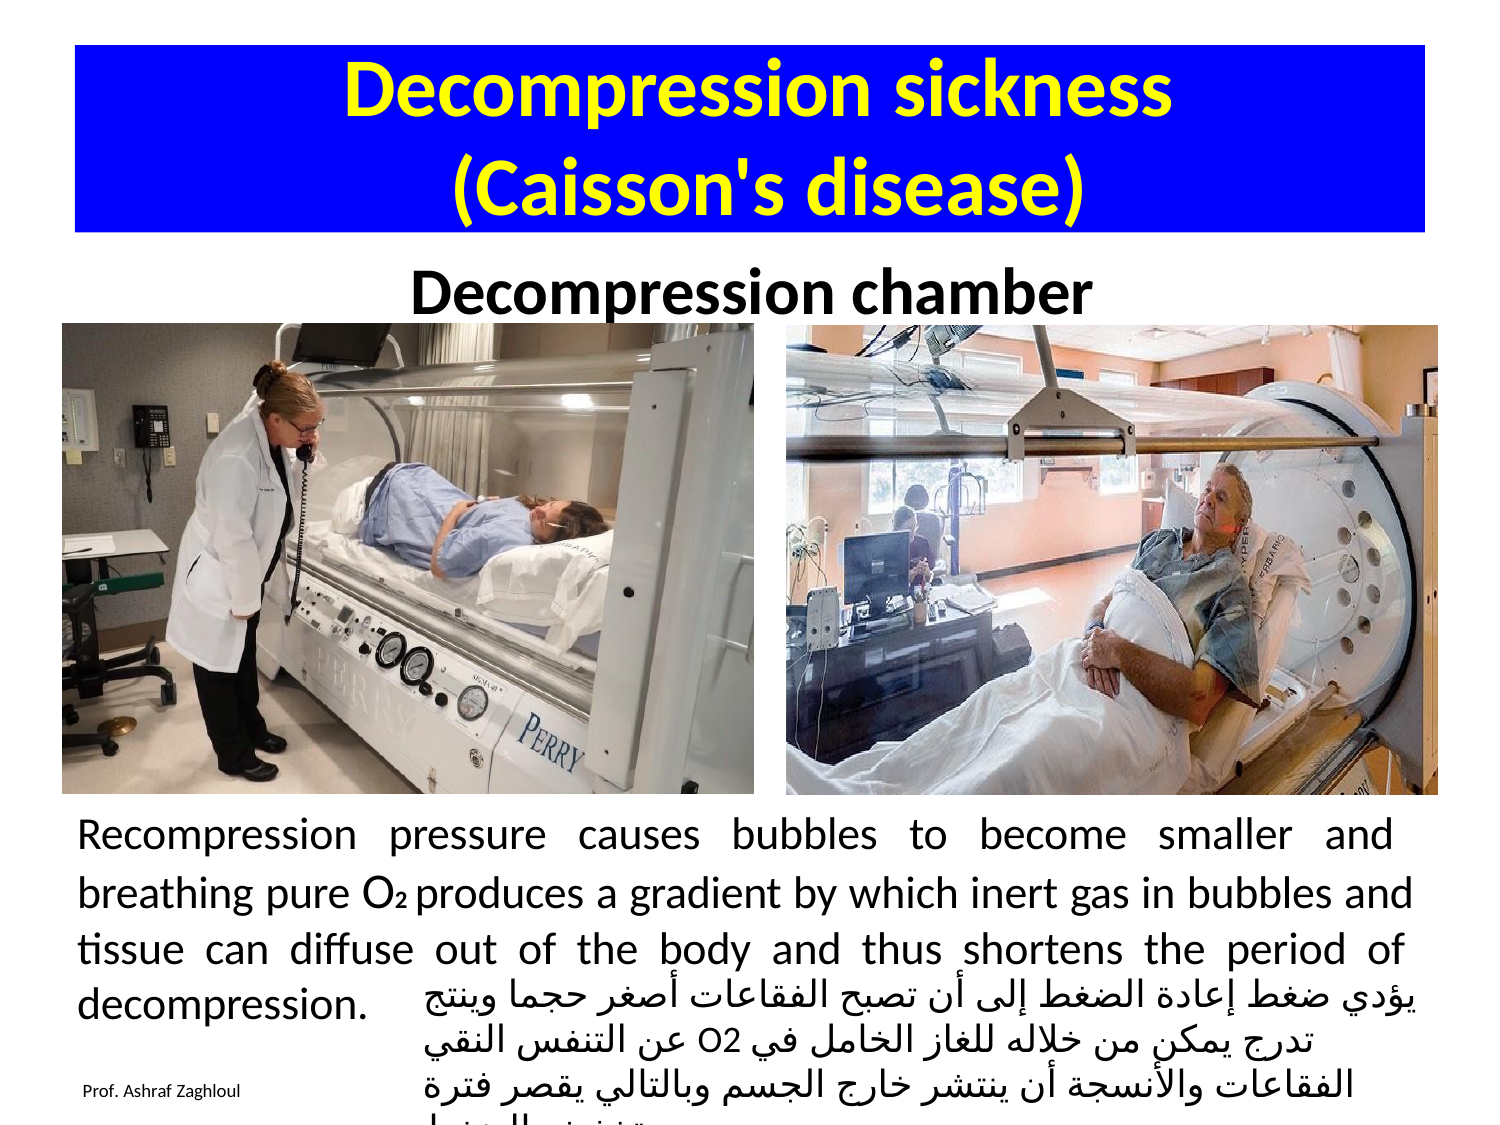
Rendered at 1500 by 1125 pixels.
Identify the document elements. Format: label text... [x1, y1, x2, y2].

picture [786, 324, 1438, 796]
text_box يؤدي ضغط إعادة الضغط إلى أن تصبح الفقاعات أصغر حجما وينتج عن التنفس النقي O2 تدرج يمكن من خلاله للغاز الخامل في الفقاعات والأنسجة أن ينتشر خارج الجسم وبالتالي يقصر فترة تخفيف الضغط. [407, 963, 1477, 1125]
text_box Decompression chamber [408, 245, 1099, 328]
picture [62, 323, 754, 794]
footer Prof. Ashraf Zaghloul [80, 1081, 244, 1125]
text_box Recompression pressure causes bubbles to become smaller and breathing pure O2 produces a gradient by which inert gas in bubbles and tissue can diffuse out of the body and thus shortens the period of decompression. [75, 801, 1427, 1029]
text_box Decompression sickness (Caisson's disease) [74, 45, 1425, 233]
